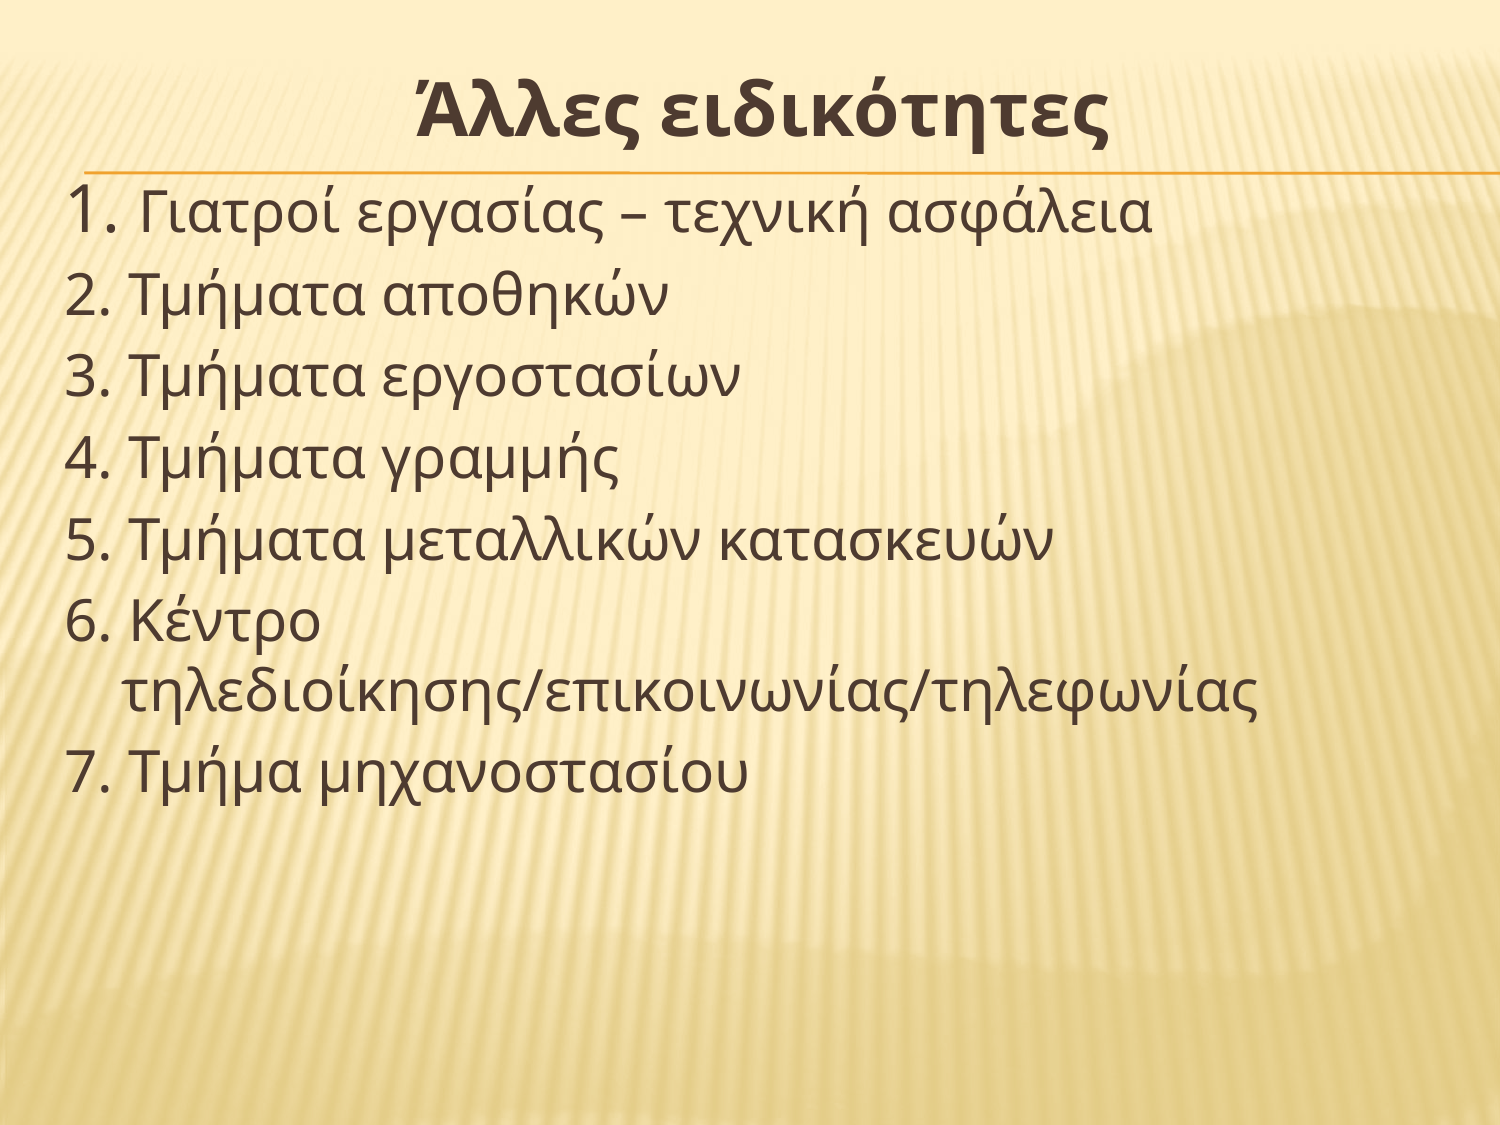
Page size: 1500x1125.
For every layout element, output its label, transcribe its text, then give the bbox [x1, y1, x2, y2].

list Άλλες ειδικότητες 1. Γιατροί εργασίας – τεχνική ασφάλεια 2. Τμήματα αποθηκών 3. Τμήματα εργοστασίων 4. Τμήματα γραμμής 5. Τμήματα μεταλλικών κατασκευών 6. Κέντρο τηλεδιοίκησης/επικοινωνίας/τηλεφωνίας 7. Τμήμα μηχανοστασίου [50, 54, 1475, 998]
